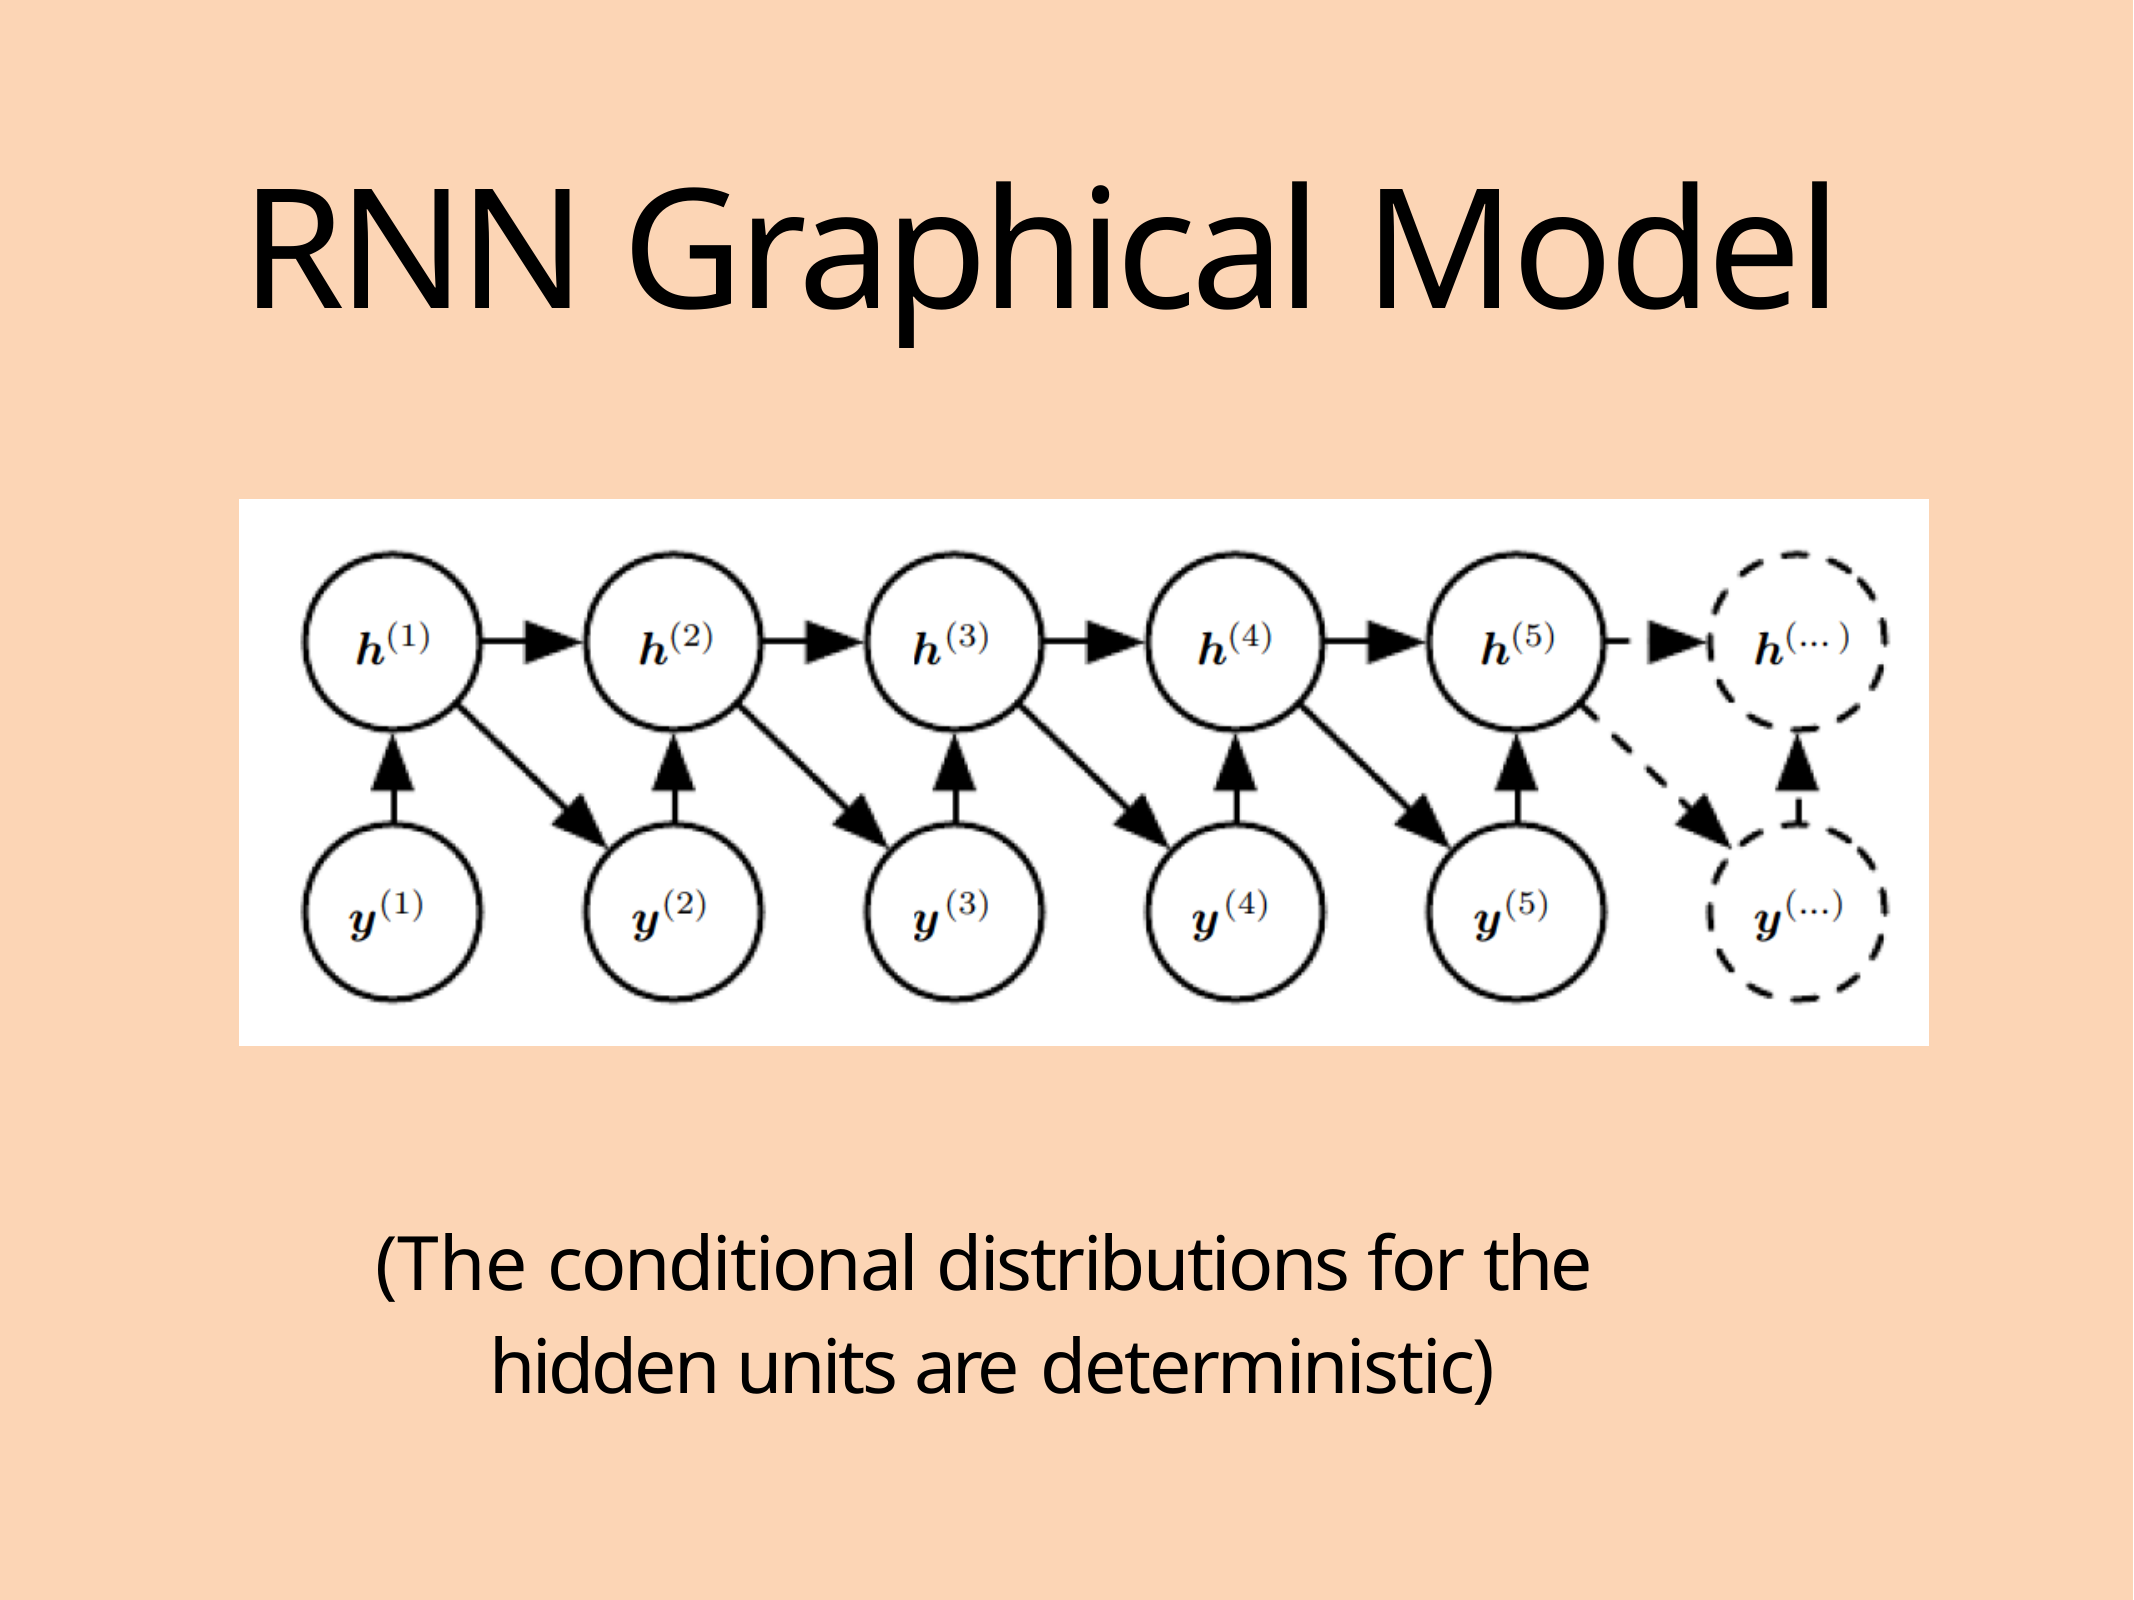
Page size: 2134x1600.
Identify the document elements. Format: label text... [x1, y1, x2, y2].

text_box (The conditional distributions for the hidden units are deterministic) [366, 1200, 1598, 1409]
picture [239, 499, 1930, 1046]
title RNN Graphical Model [239, 139, 1895, 409]
